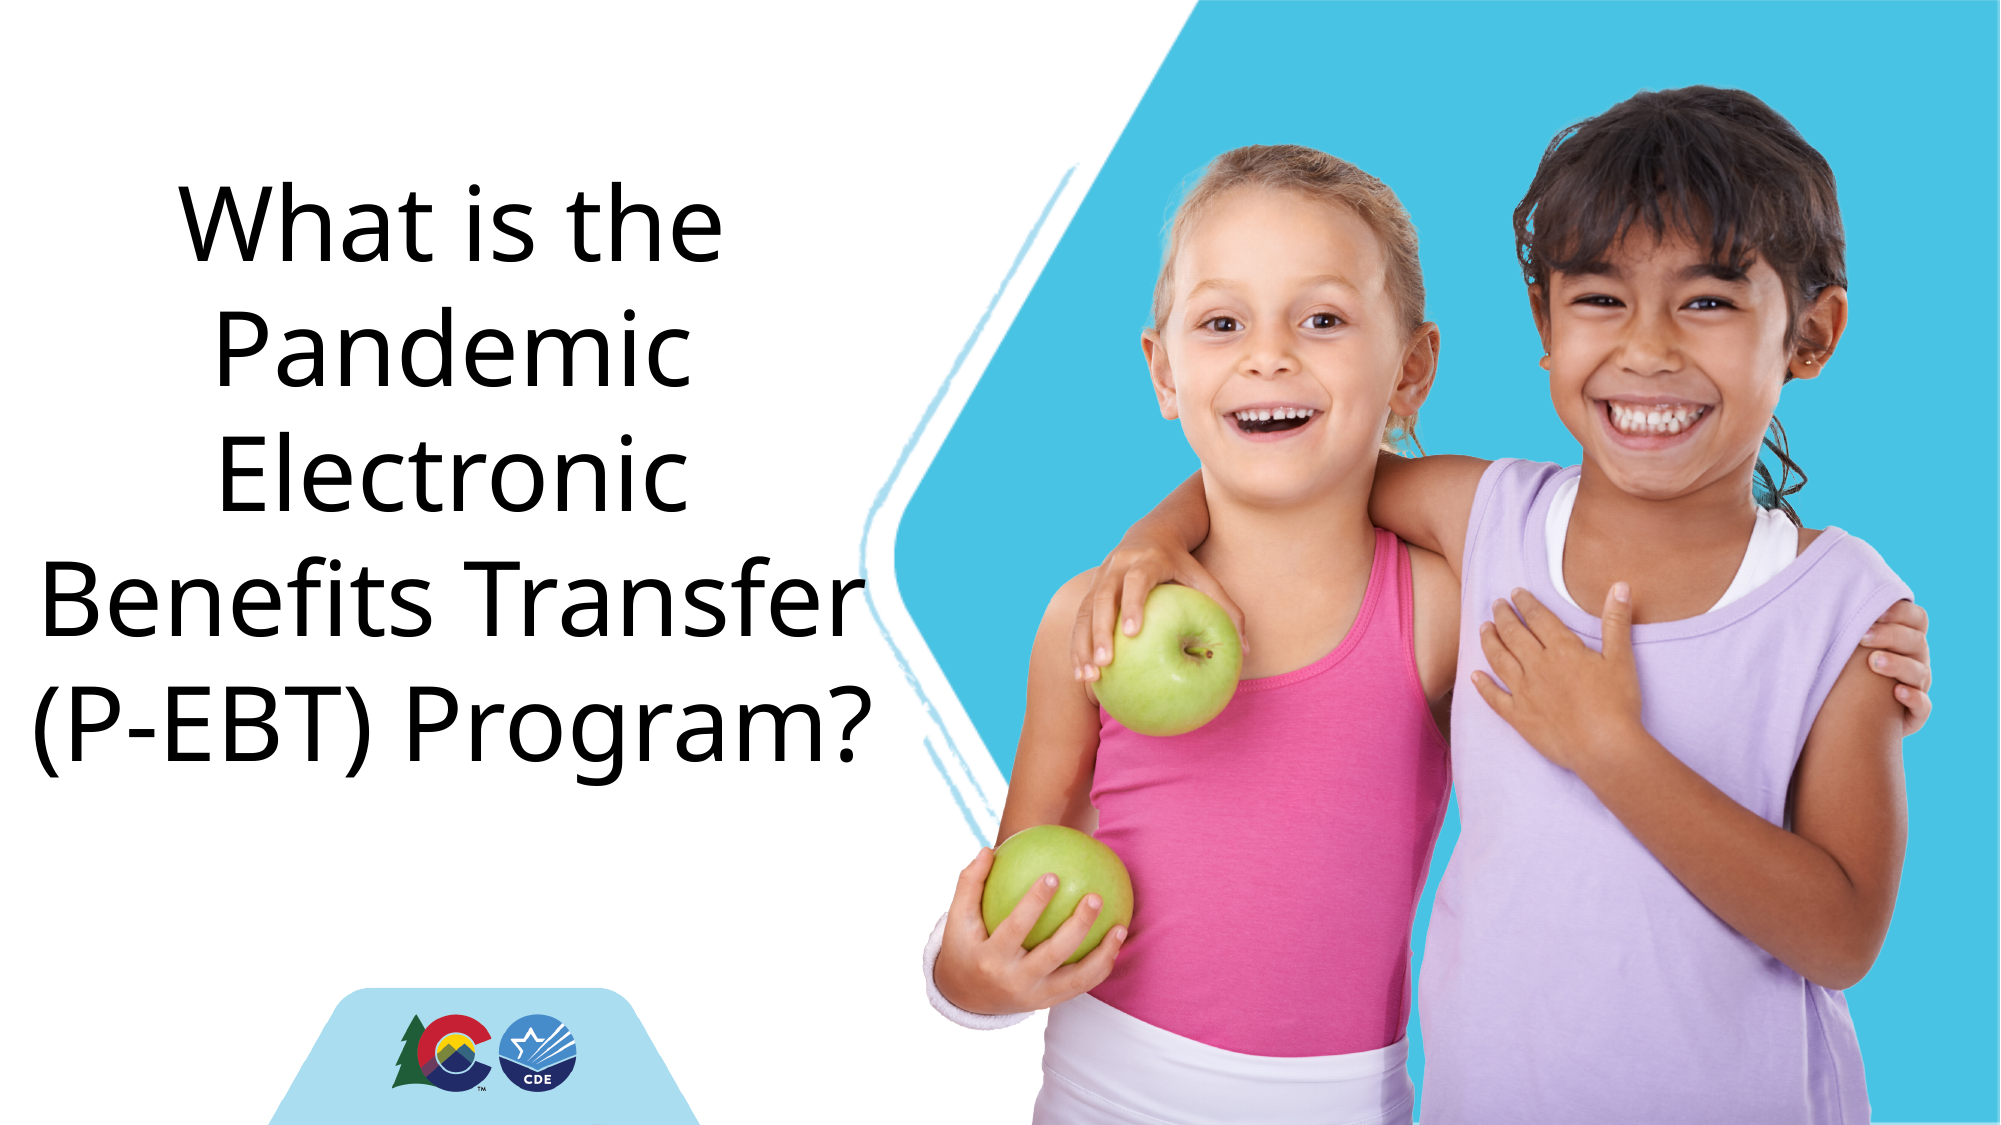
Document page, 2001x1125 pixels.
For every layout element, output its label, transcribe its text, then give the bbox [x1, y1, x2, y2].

picture [0, 0, 2000, 1125]
title What is the Pandemic Electronic Benefits Transfer (P-EBT) Program? [0, 155, 333, 785]
